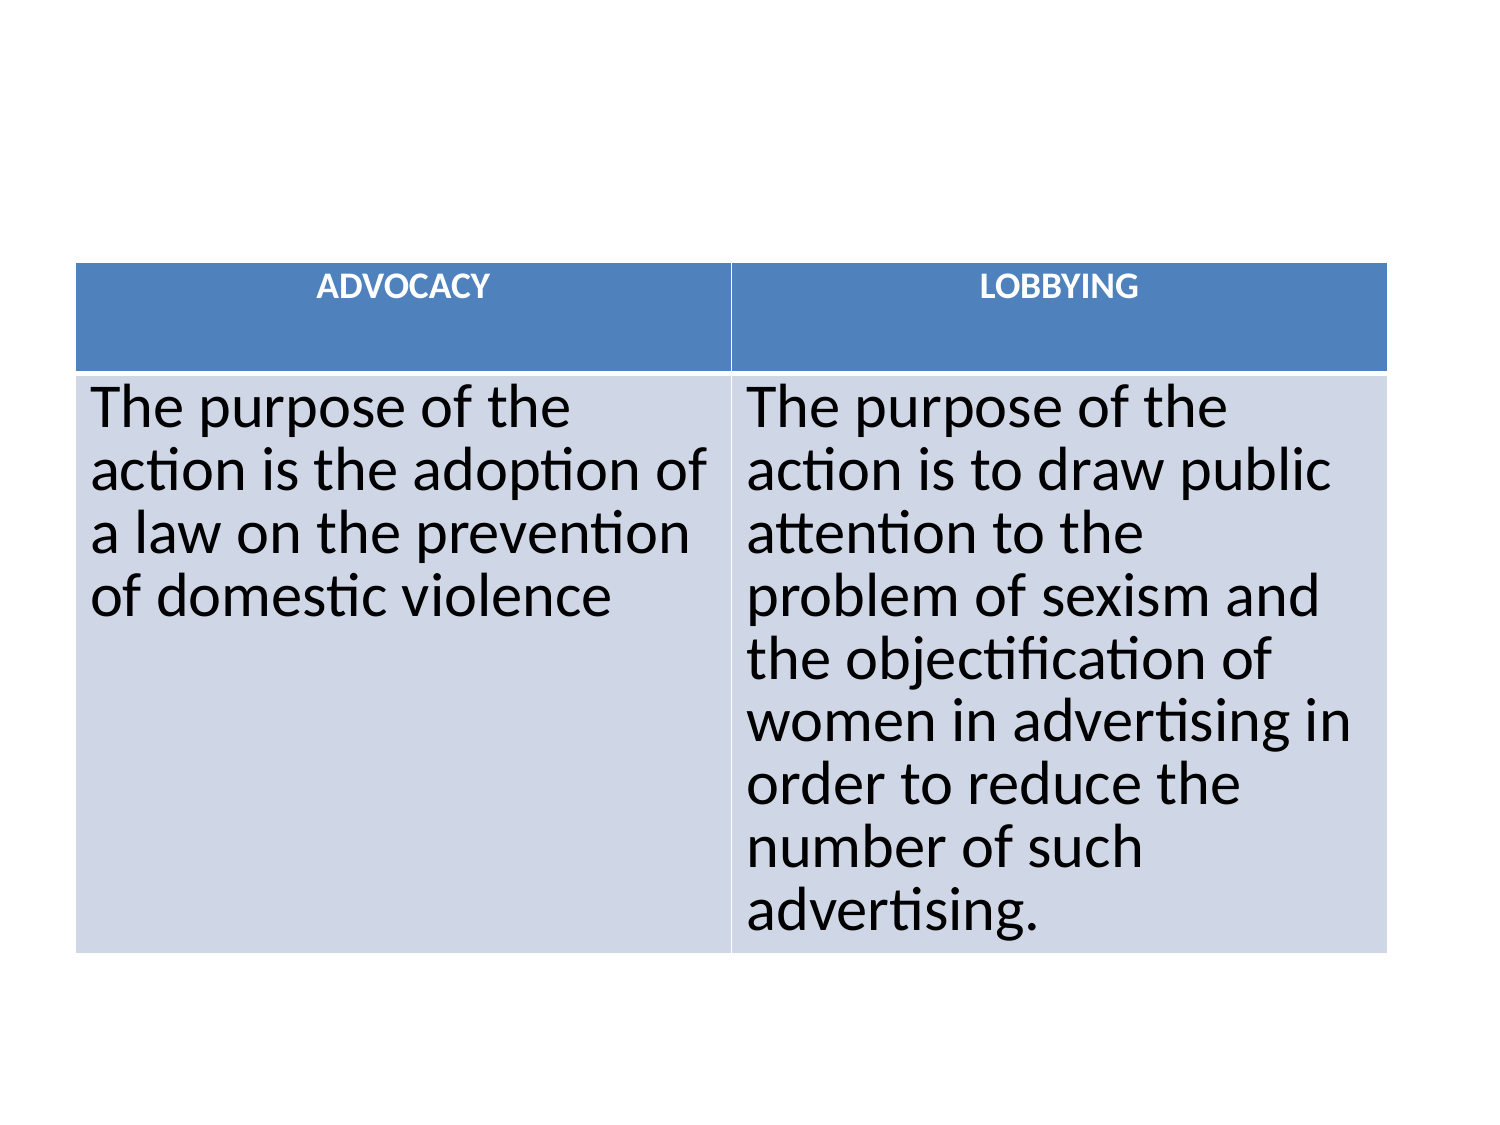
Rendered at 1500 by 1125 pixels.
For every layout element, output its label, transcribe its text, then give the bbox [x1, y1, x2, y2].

table_header ADVOCACY [76, 263, 731, 371]
table_cell The purpose of the action is the adoption of a law on the prevention of domestic violence [76, 376, 731, 953]
table_header LOBBYING [732, 263, 1387, 371]
table_cell The purpose of the action is to draw public attention to the problem of sexism and the objectification of women in advertising in order to reduce the number of such advertising. [732, 376, 1387, 953]
